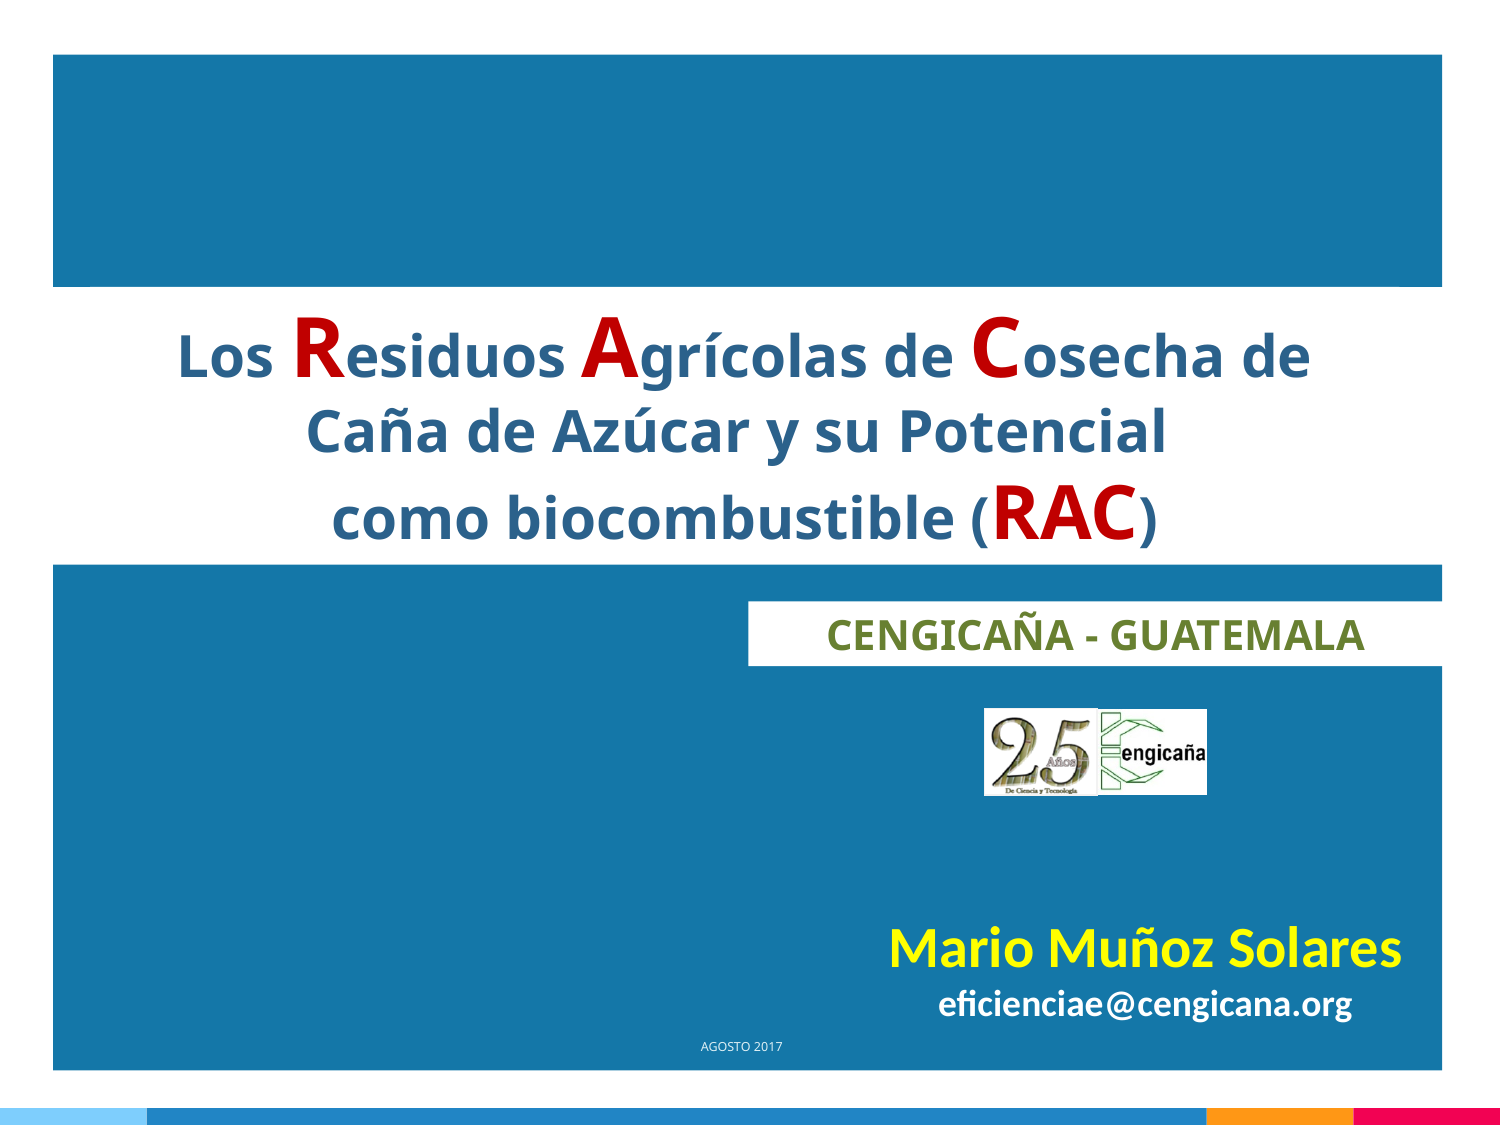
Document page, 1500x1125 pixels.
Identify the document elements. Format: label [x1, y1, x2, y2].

text_box [52, 54, 1444, 1071]
text_box [985, 708, 1207, 795]
